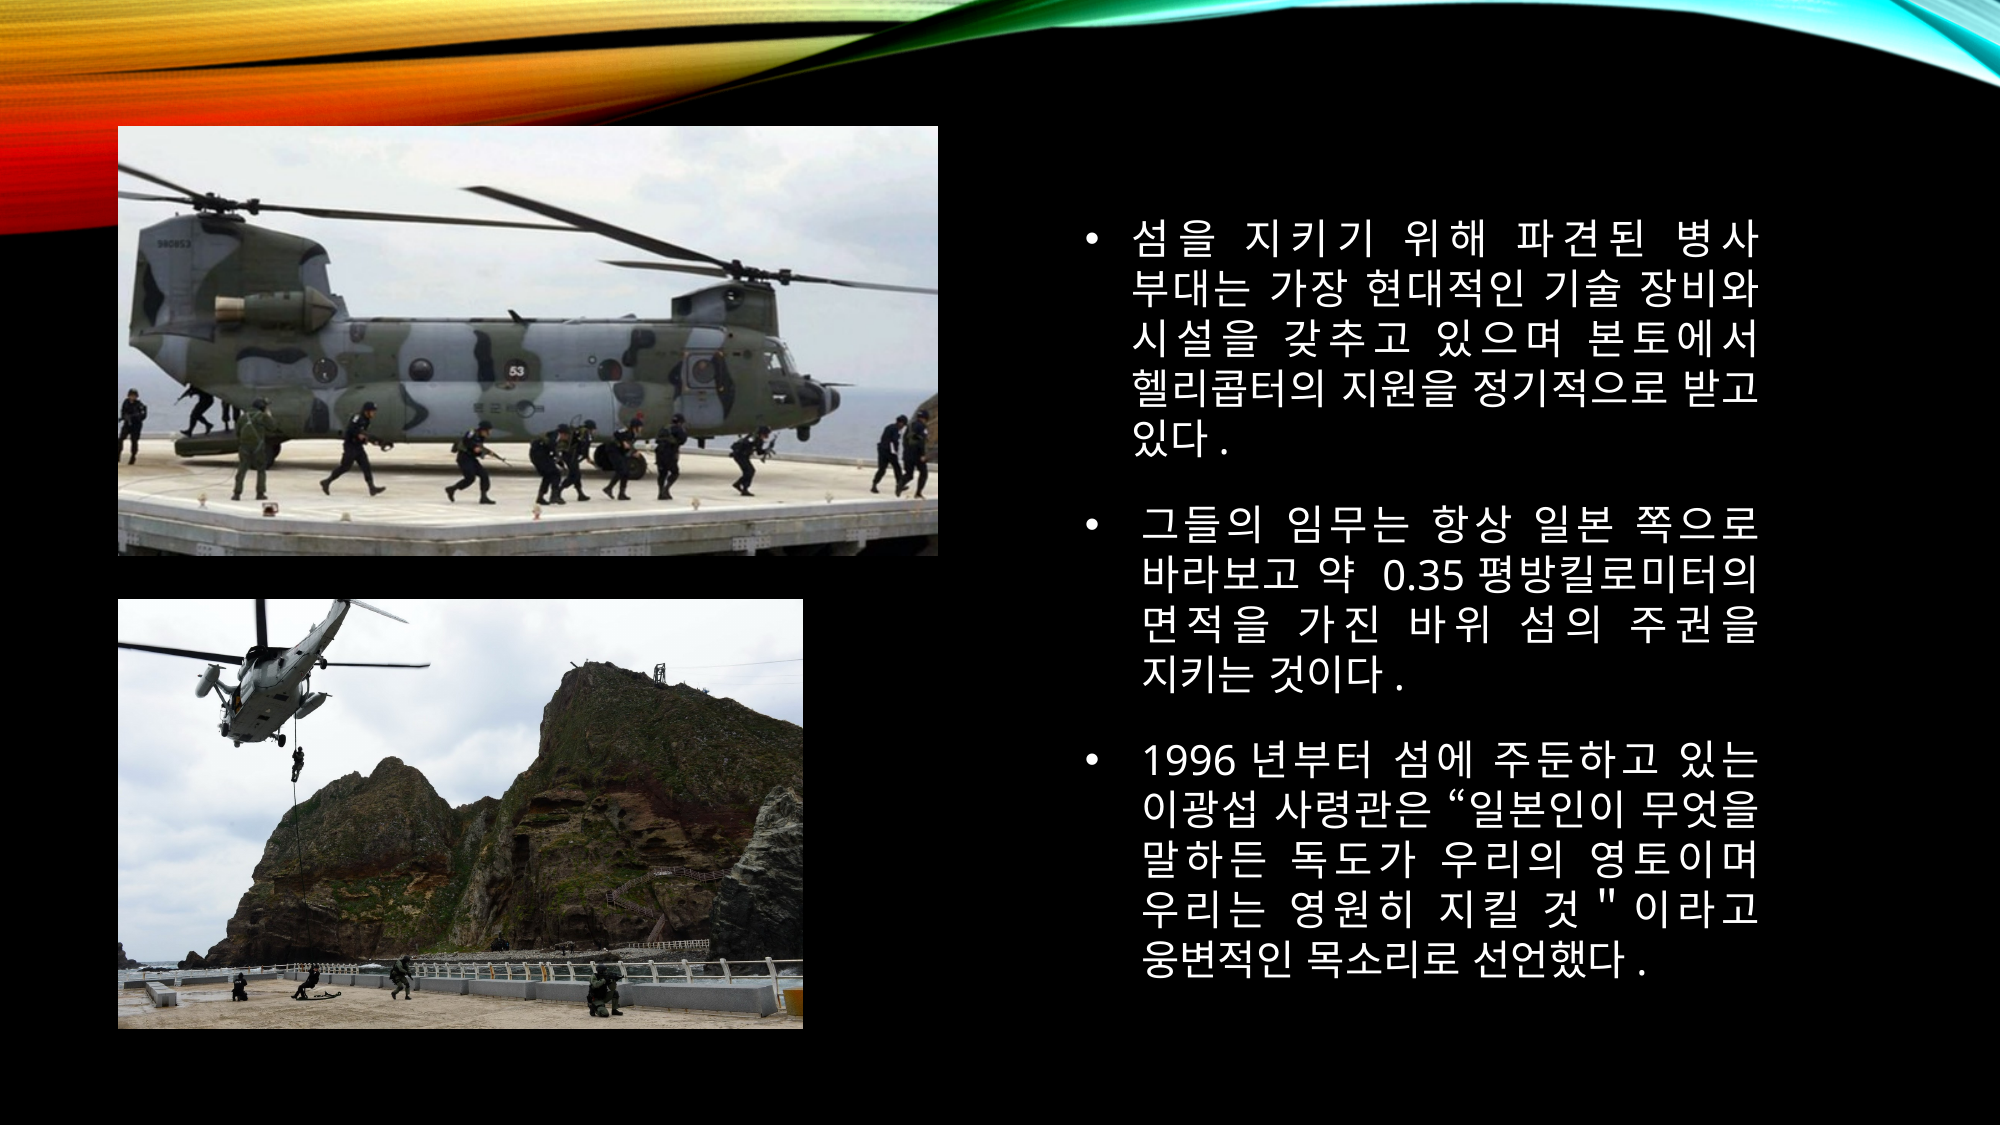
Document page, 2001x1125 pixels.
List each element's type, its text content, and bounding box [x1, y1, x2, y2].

text_box 섬을 지키기 위해 파견된 병사 부대는 가장 현대적인 기술 장비와 시설을 갖추고 있으며 본토에서 헬리콥터의 지원을 정기적으로 받고 있다. [1069, 205, 1775, 471]
text_box 그들의 임무는 항상 일본 쪽으로 바라보고 약 0.35평방킬로미터의 면적을 가진 바위 섬의 주권을 지키는 것이다. [1069, 491, 1775, 707]
text_box 1996년부터 섬에 주둔하고 있는 이광섭 사령관은 “일본인이 무엇을 말하든 독도가 우리의 영토이며 우리는 영원히 지킬 것＂이라고 웅변적인 목소리로 선언했다. [1069, 726, 1775, 992]
picture [0, 0, 2000, 556]
picture [118, 599, 804, 1029]
